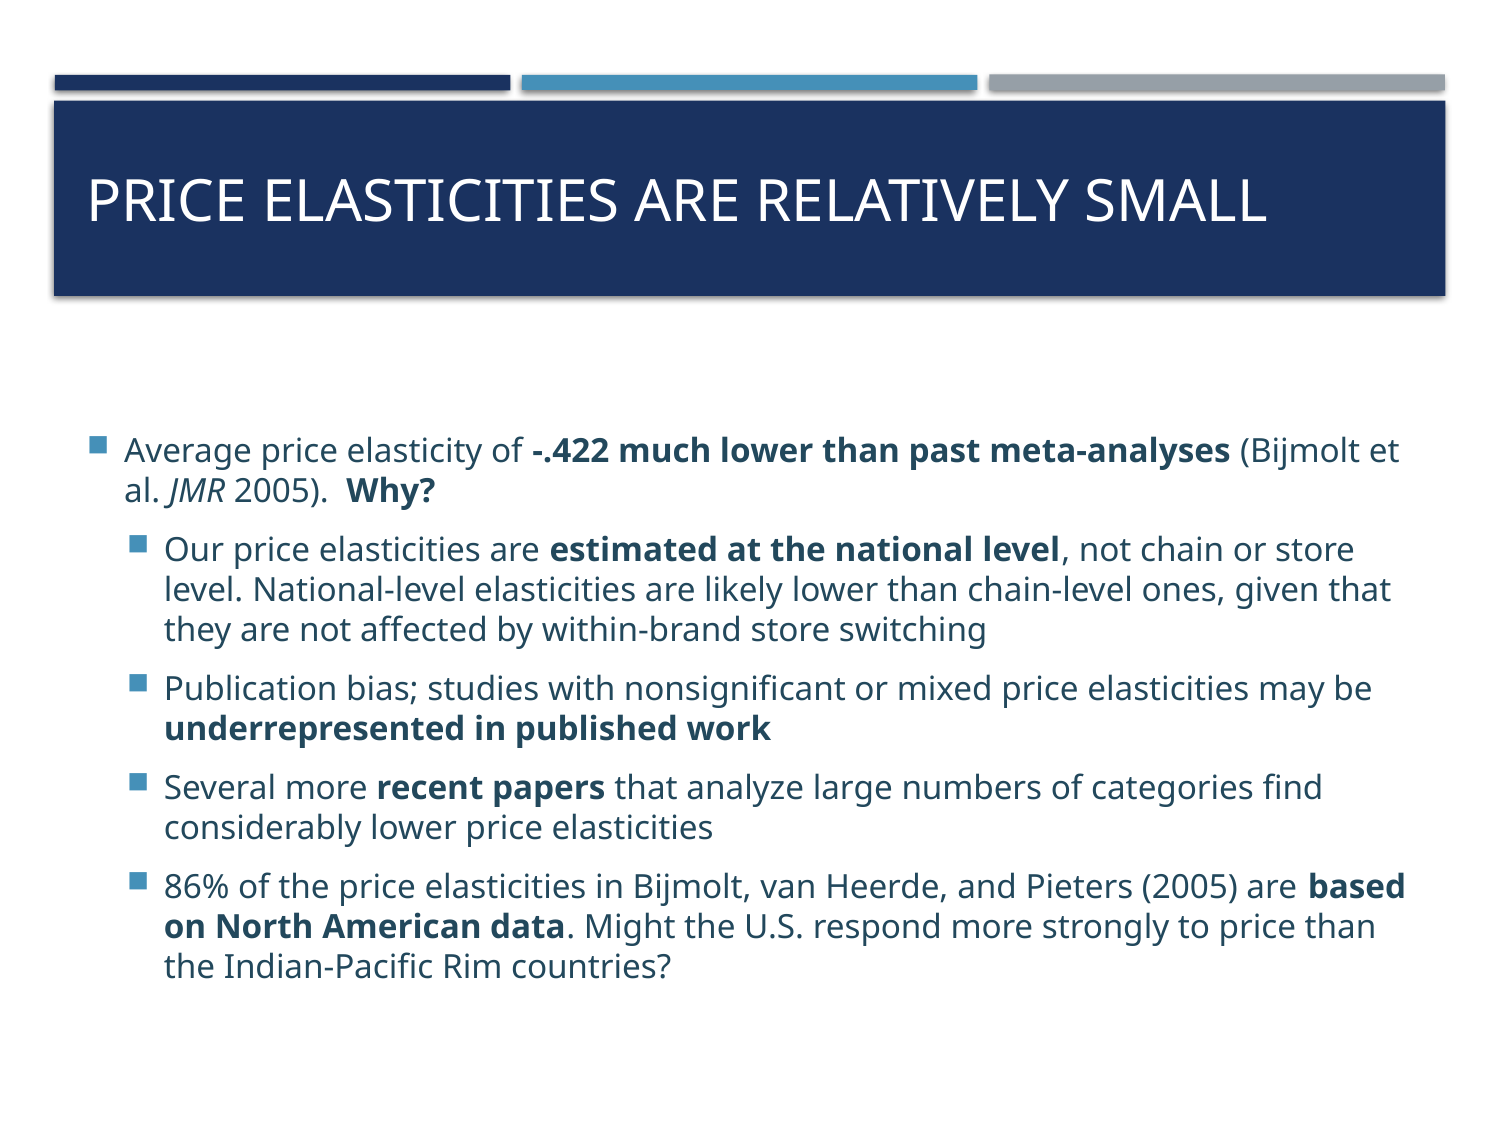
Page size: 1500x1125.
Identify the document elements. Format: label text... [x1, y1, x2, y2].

title Price elasticities are relatively small [71, 115, 1429, 282]
list Average price elasticity of -.422 much lower than past meta-analyses (Bijmolt et al. JMR 2005). Why? Our price elasticities are estimated at the national level, not chain or store level. National-level elasticities are likely lower than chain-level ones, given that they are not affected by within-brand store switching Publication bias; studies with nonsignificant or mixed price elasticities may be underrepresented in published work Several more recent papers that analyze large numbers of categories find considerably lower price elasticities 86% of the price elasticities in Bijmolt, van Heerde, and Pieters (2005) are based on North American data. Might the U.S. respond more strongly to price than the Indian-Pacific Rim countries? [71, 323, 1429, 1091]
